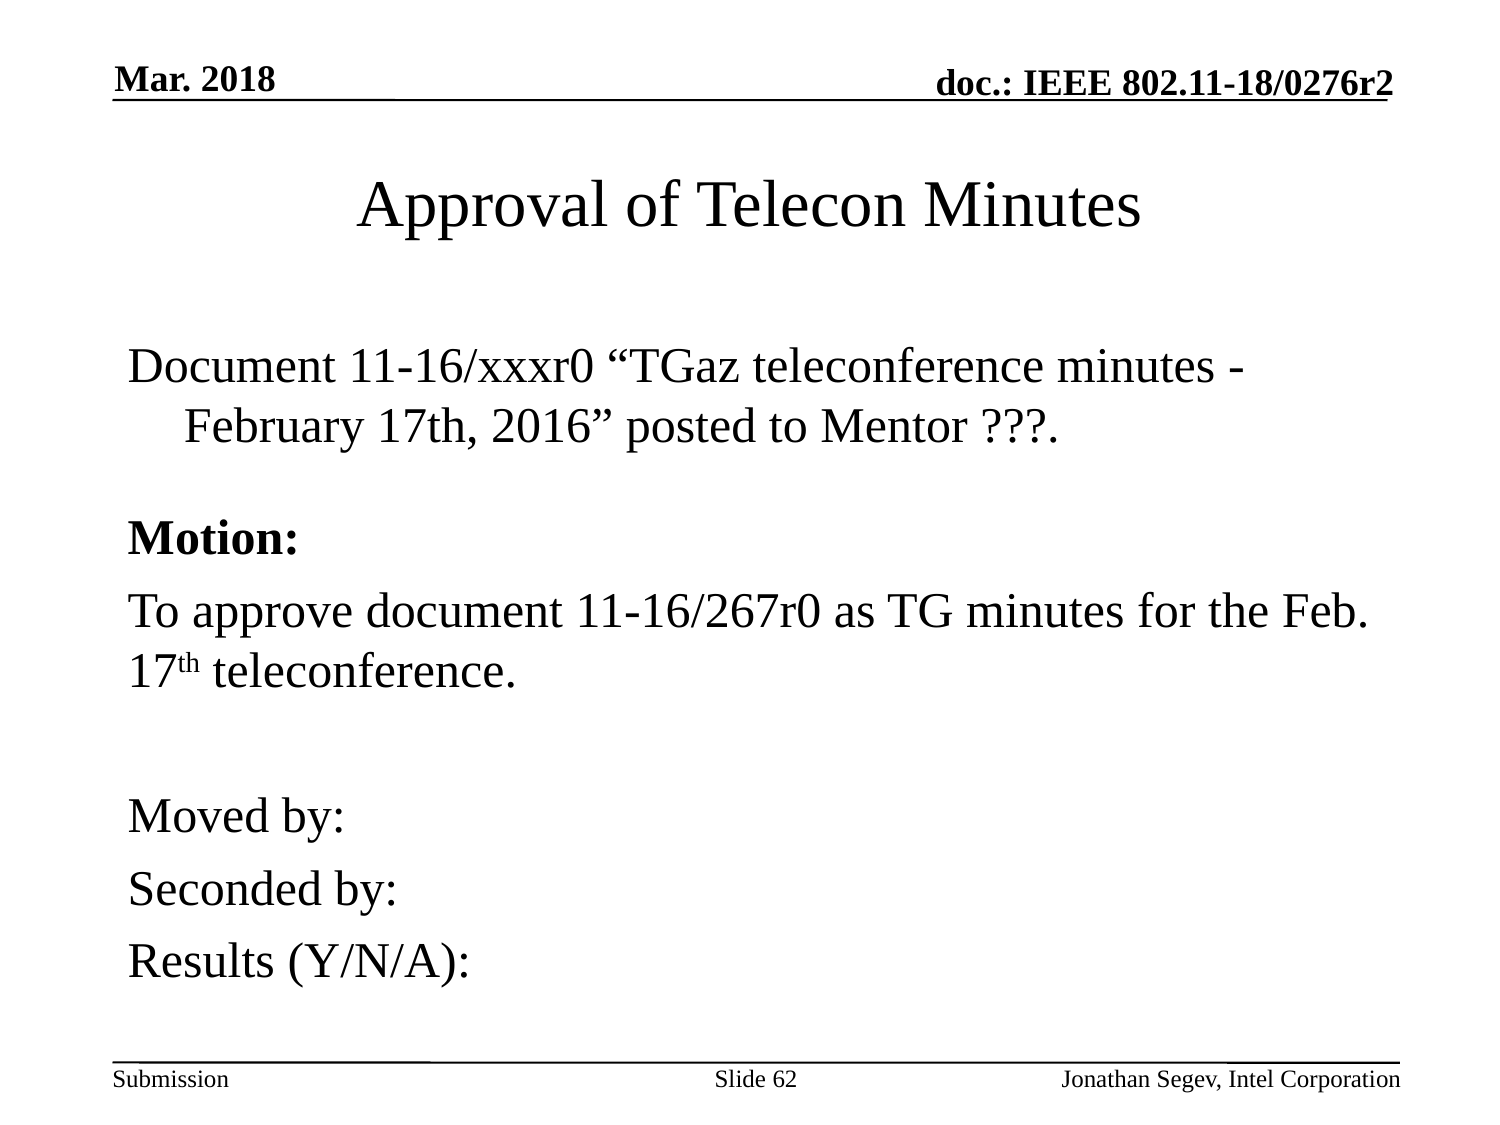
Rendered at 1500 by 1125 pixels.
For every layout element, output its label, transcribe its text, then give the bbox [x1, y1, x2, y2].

slide_number Slide 62 [712, 1061, 800, 1123]
footer Jonathan Segev, Intel Corporation [878, 1061, 1402, 1093]
title Approval of Telecon Minutes [112, 112, 1388, 288]
list Document 11-16/xxxr0 “TGaz teleconference minutes - February 17th, 2016” posted to Mentor ???. Motion: To approve document 11-16/267r0 as TG minutes for the Feb. 17th teleconference. Moved by: Seconded by: Results (Y/N/A): [112, 324, 1388, 1000]
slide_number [114, 54, 423, 100]
